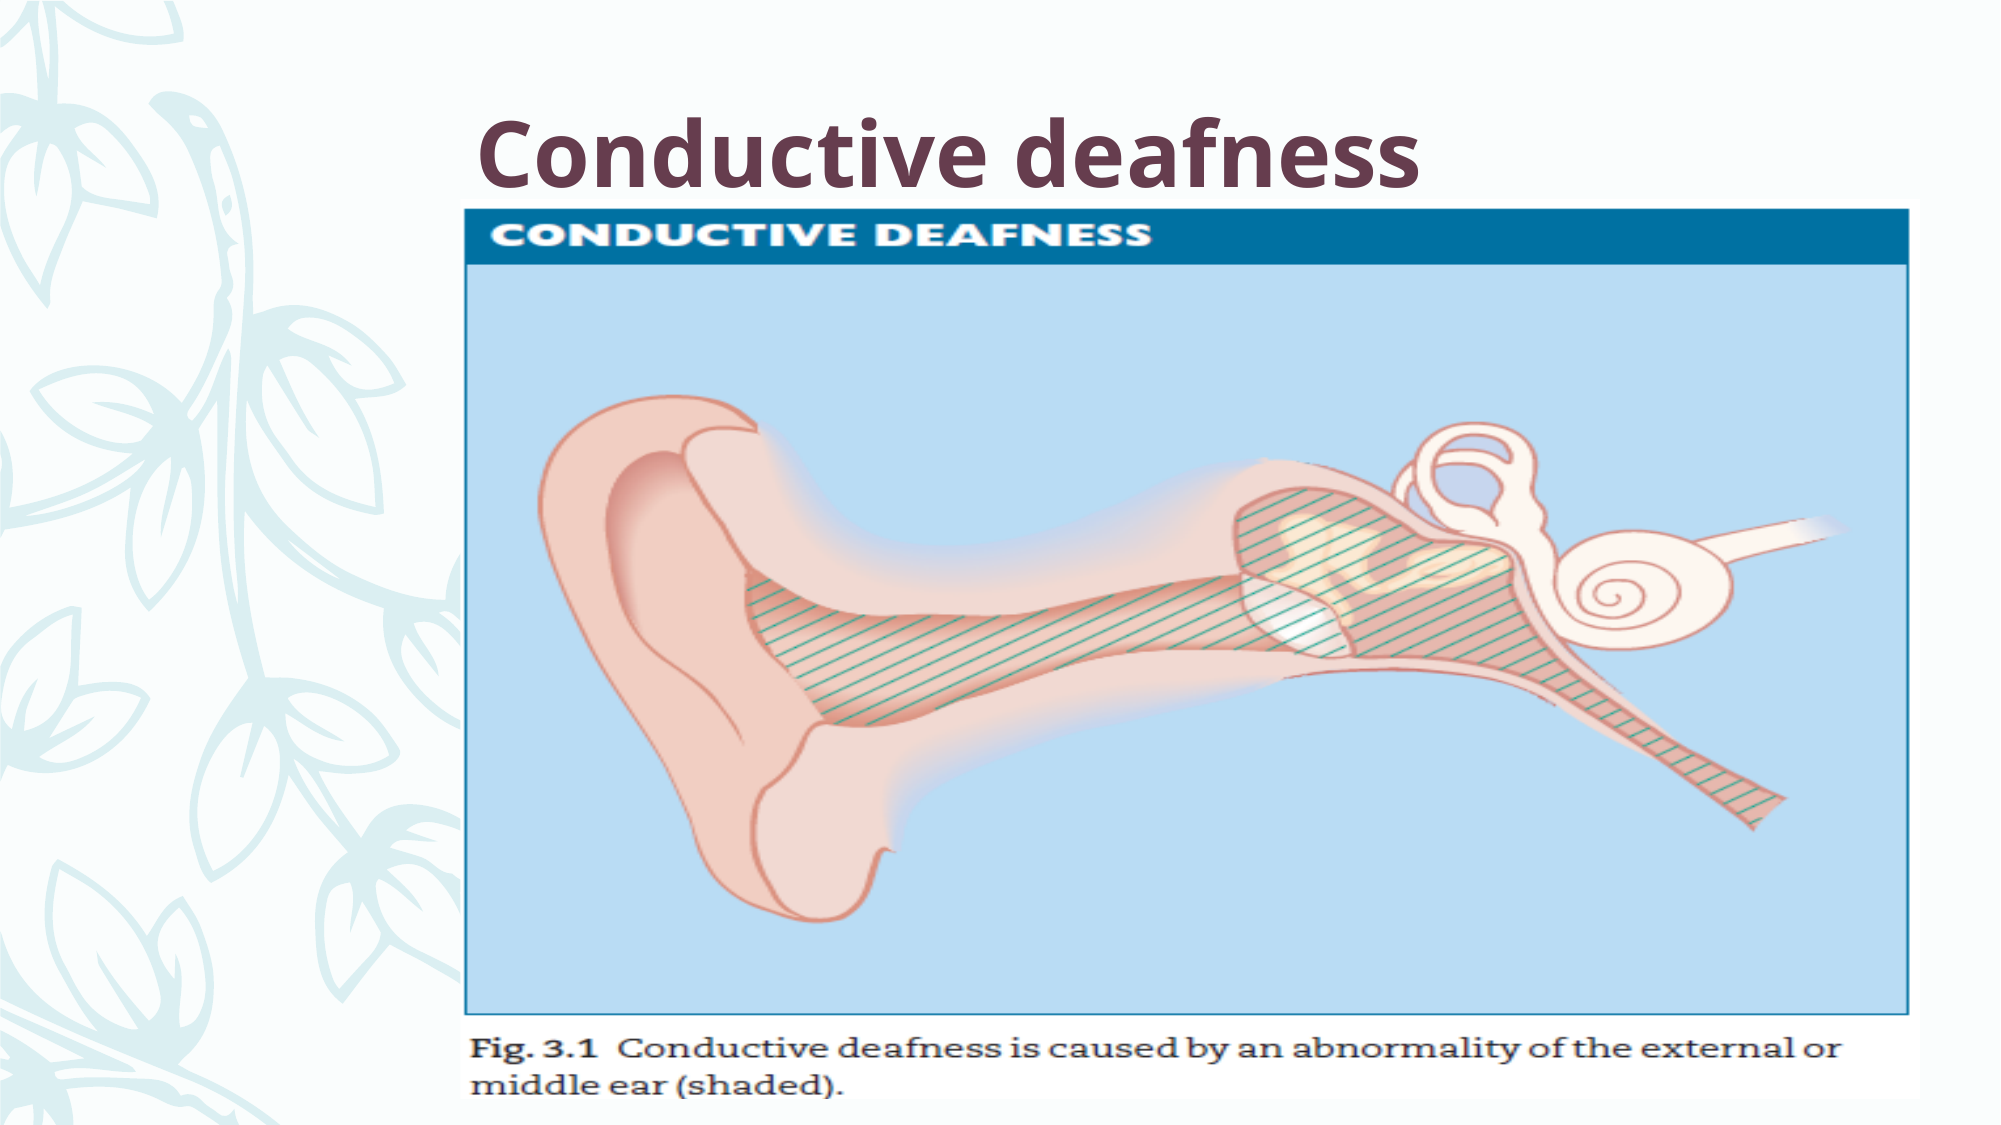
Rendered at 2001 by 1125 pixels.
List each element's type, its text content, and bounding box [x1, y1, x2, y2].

title Conductive deafness [460, 93, 1920, 198]
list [460, 198, 1921, 1099]
